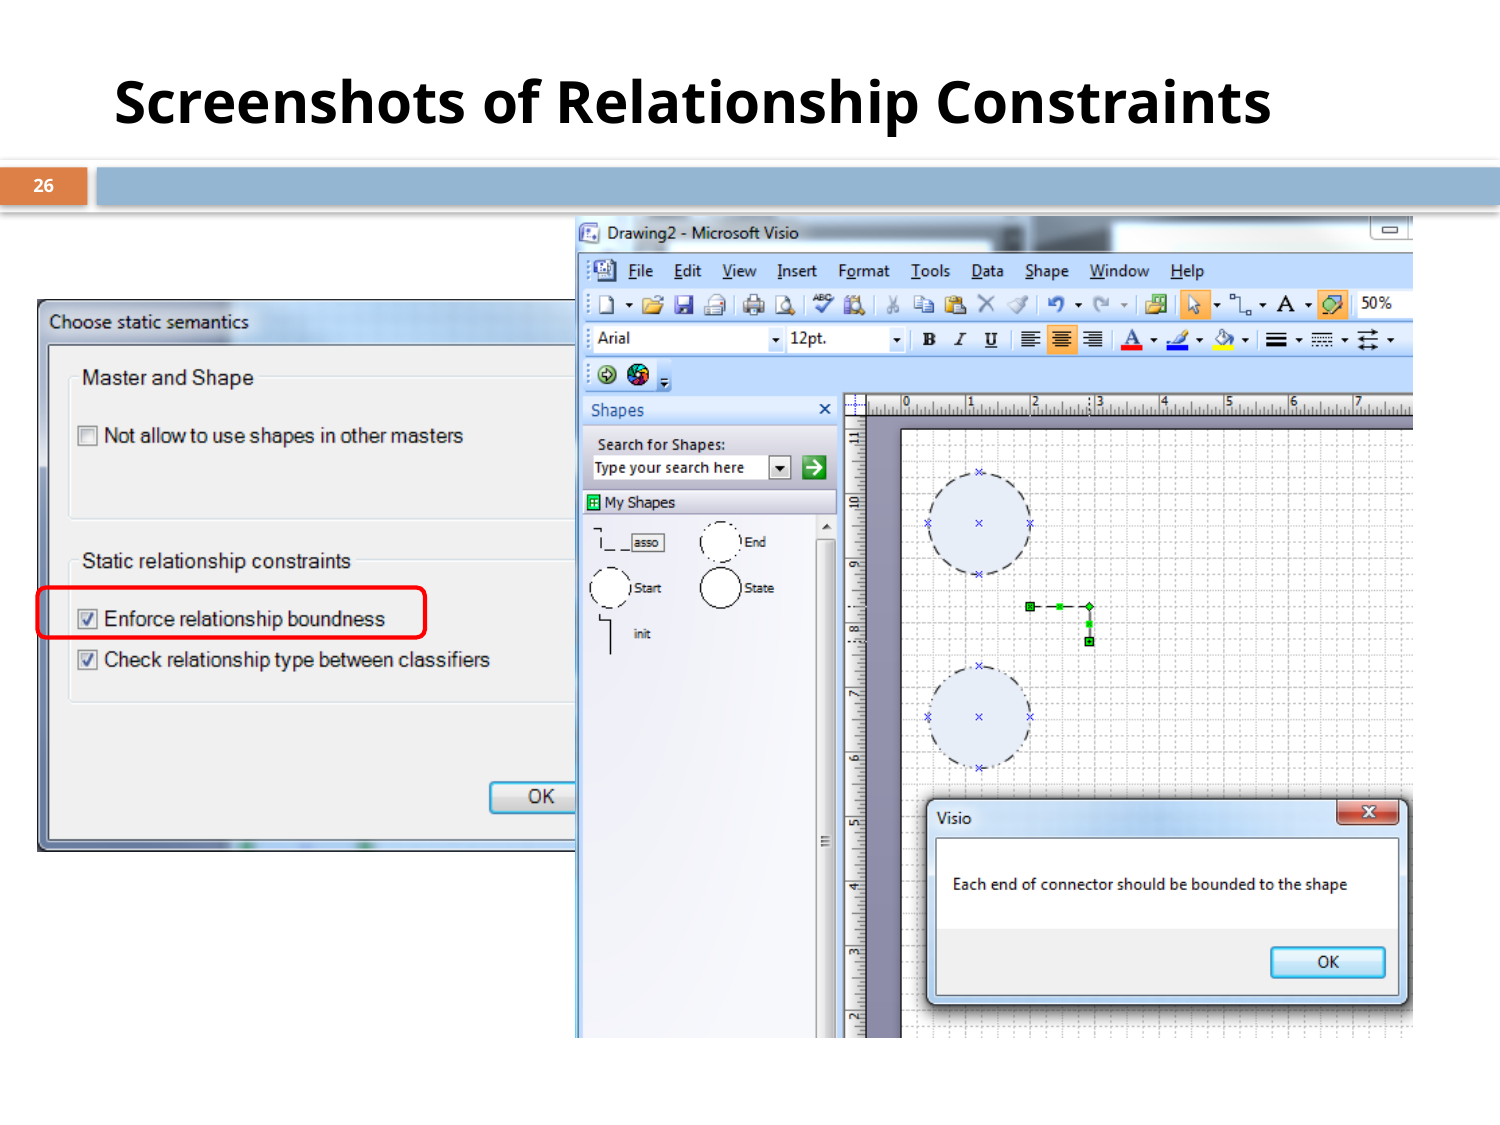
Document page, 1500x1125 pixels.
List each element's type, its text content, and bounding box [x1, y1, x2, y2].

title Screenshots of Relationship Constraints [99, 37, 1438, 163]
slide_number 26 [0, 166, 88, 207]
picture [37, 215, 1413, 1038]
